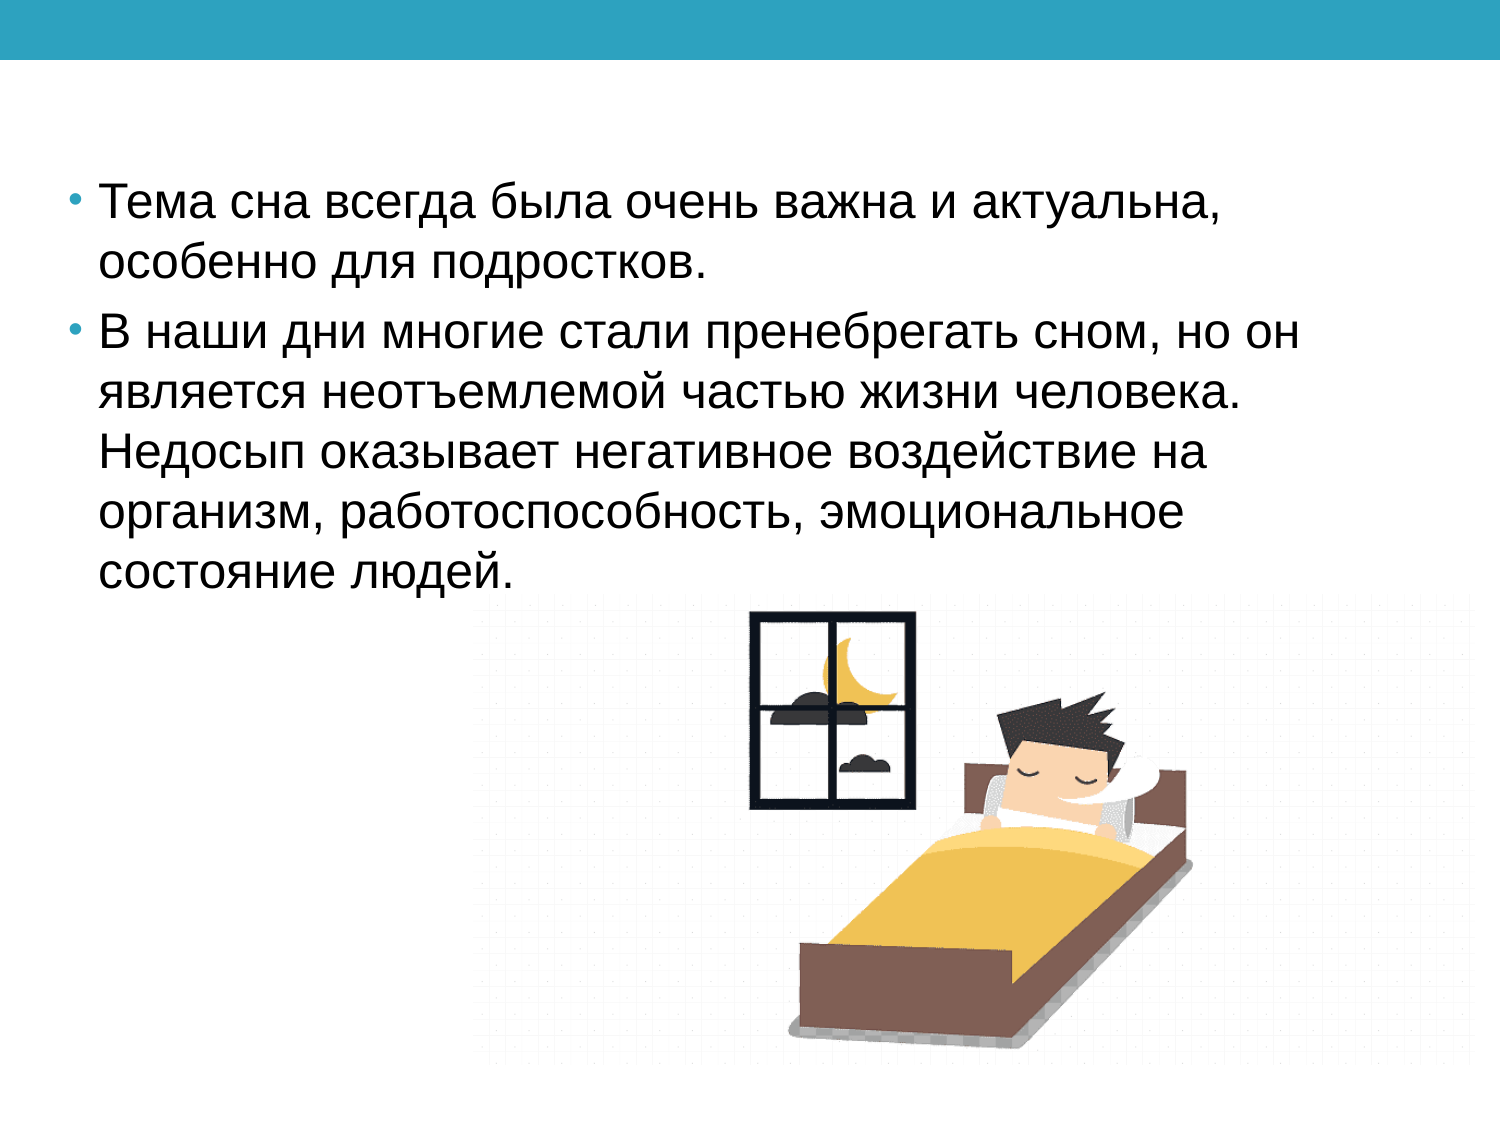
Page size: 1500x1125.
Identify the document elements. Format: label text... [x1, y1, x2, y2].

picture [473, 594, 1475, 1065]
list Тема сна всегда была очень важна и актуальна, особенно для подростков. В наши дни многие стали пренебрегать сном, но он является неотъемлемой частью жизни человека. Недосып оказывает негативное воздействие на организм, работоспособность, эмоциональное состояние людей. [53, 160, 1404, 961]
